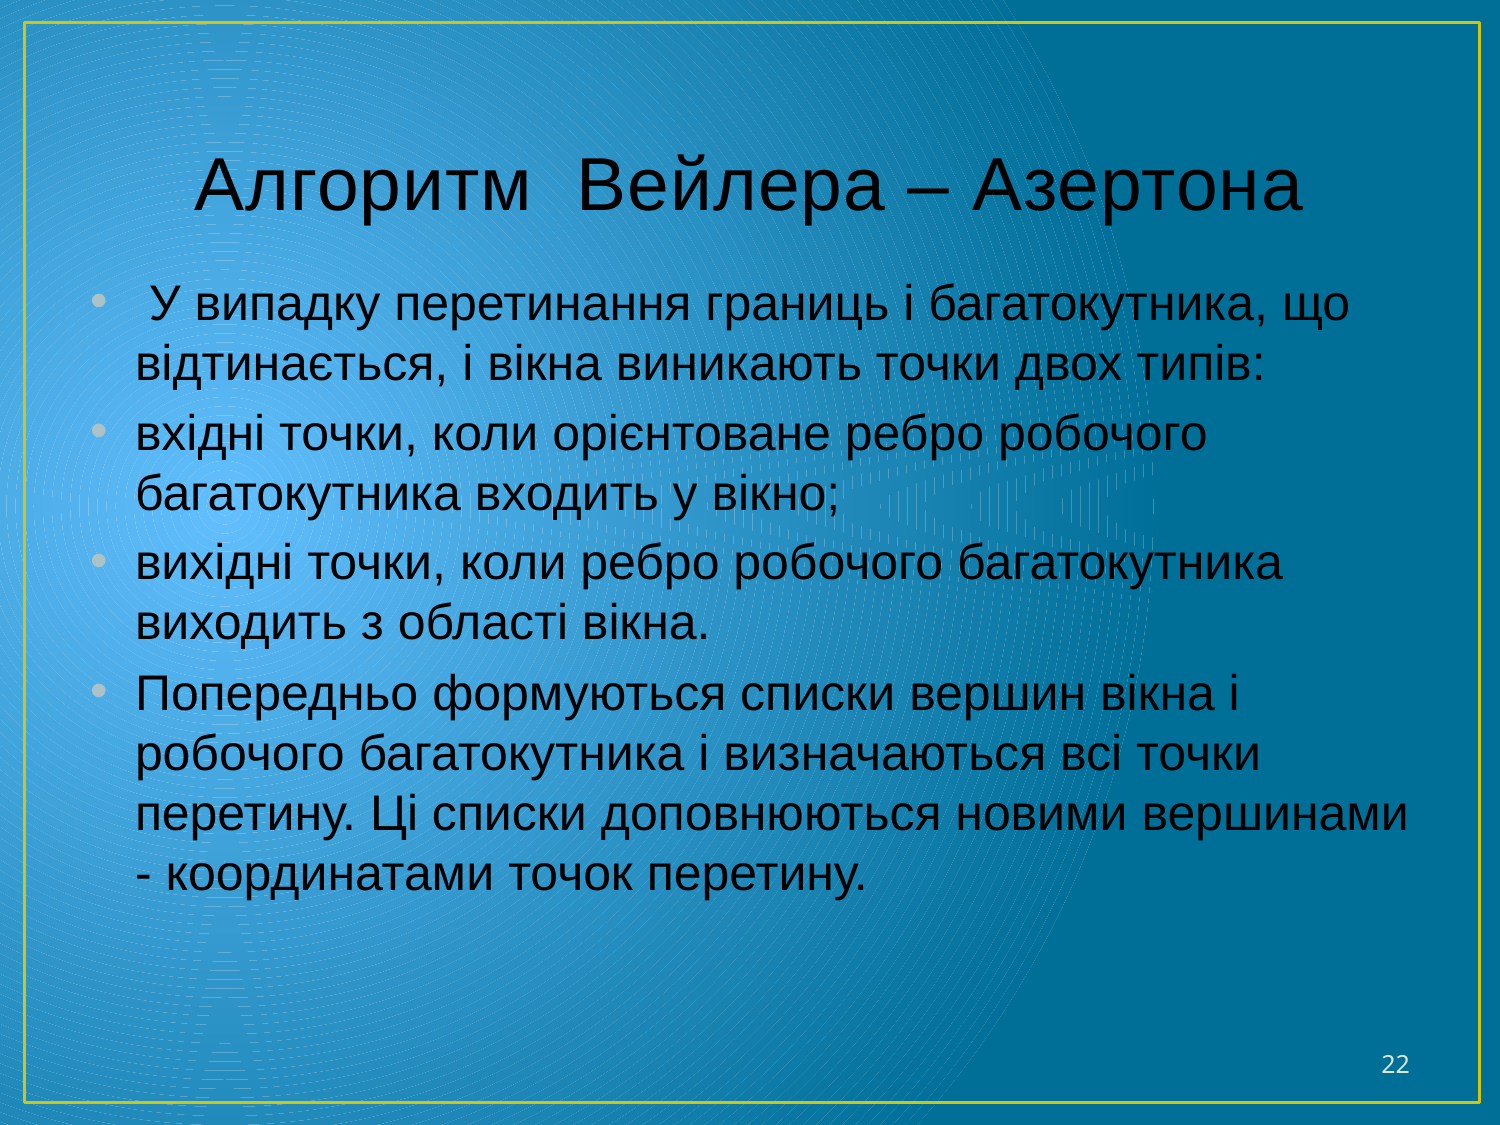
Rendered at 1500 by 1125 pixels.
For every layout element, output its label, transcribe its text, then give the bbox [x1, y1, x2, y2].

list У випадку перетинання границь і багатокутника, що відтинається, і вікна виникають точки двох типів: вхідні точки, коли орієнтоване ребро робочого багатокутника входить у вікно; вихідні точки, коли ребро робочого багатокутника виходить з області вікна. Попередньо формуються списки вершин вікна і робочого багатокутника і визначаються всі точки перетину. Ці списки доповнюються новими вершинами - координатами точок перетину. [75, 262, 1425, 1005]
title Алгоритм Вейлера – Азертона [75, 45, 1425, 233]
slide_number 22 [1074, 1035, 1425, 1096]
